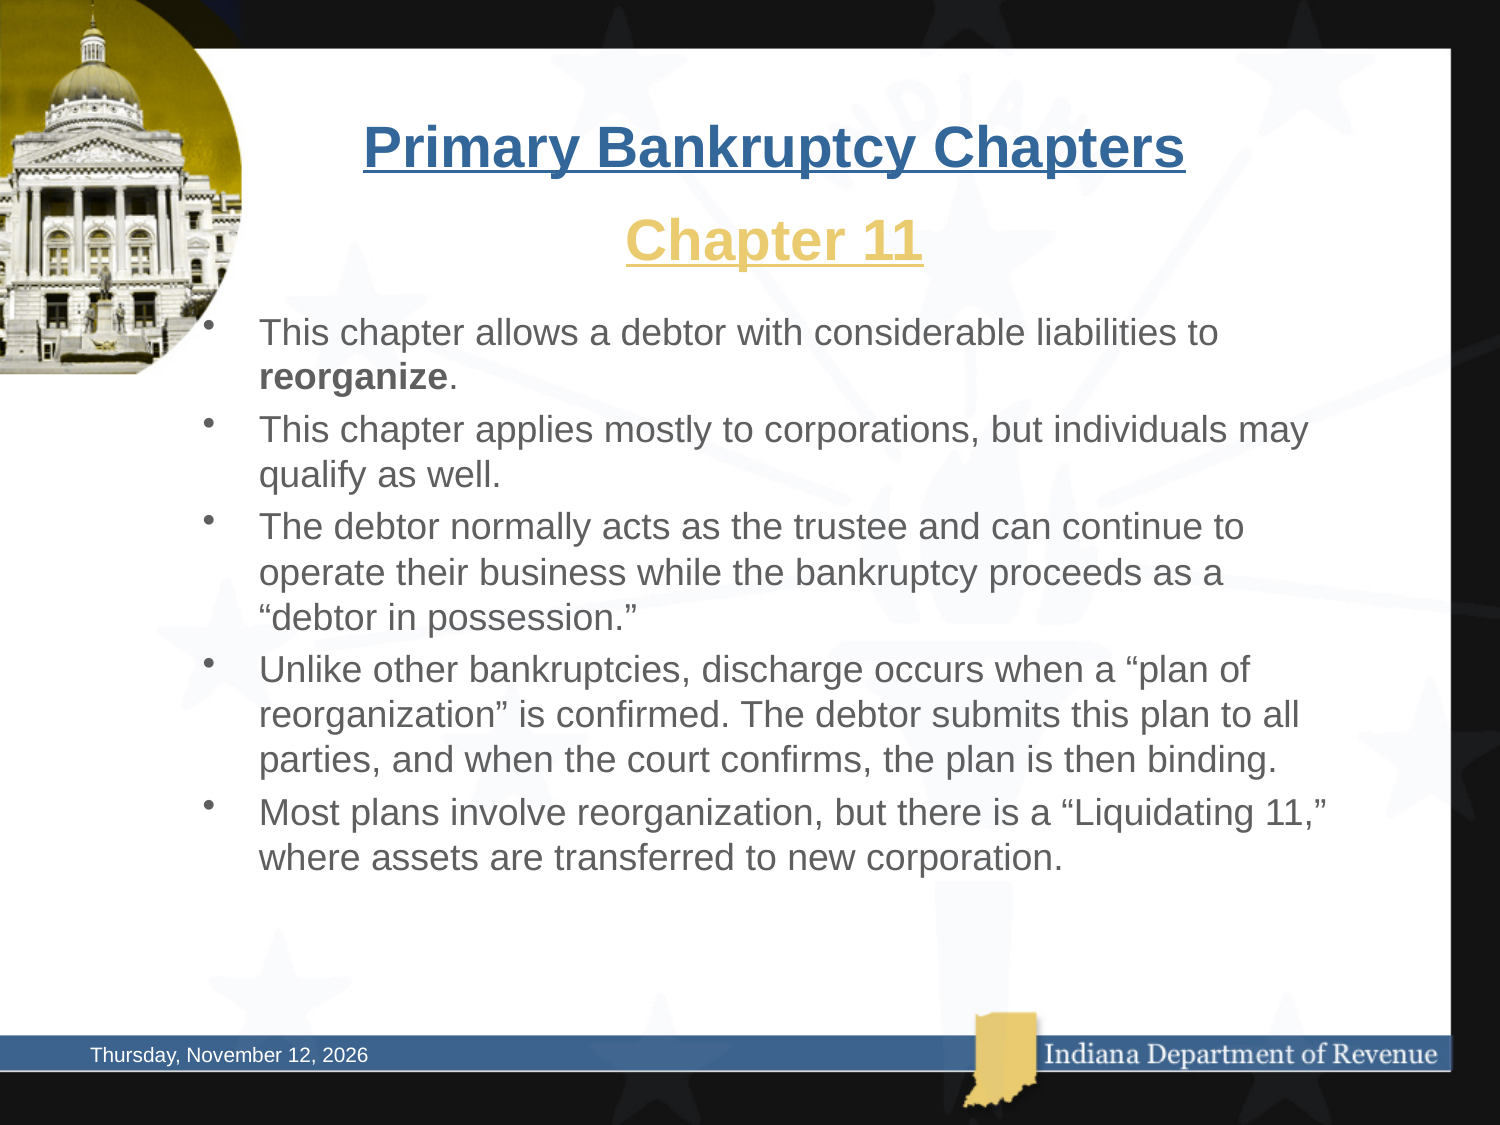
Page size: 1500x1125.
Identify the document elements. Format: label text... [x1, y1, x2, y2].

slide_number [74, 1034, 426, 1113]
title Primary Bankruptcy Chapters [99, 49, 1451, 238]
picture [0, 0, 1500, 1125]
text_box Chapter 11 [99, 238, 1450, 350]
list This chapter allows a debtor with considerable liabilities to reorganize. This chapter applies mostly to corporations, but individuals may qualify as well. The debtor normally acts as the trustee and can continue to operate their business while the bankruptcy proceeds as a “debtor in possession.” Unlike other bankruptcies, discharge occurs when a “plan of reorganization” is confirmed. The debtor submits this plan to all parties, and when the court confirms, the plan is then binding. Most plans involve reorganization, but there is a “Liquidating 11,” where assets are transferred to new corporation. [187, 299, 1351, 938]
